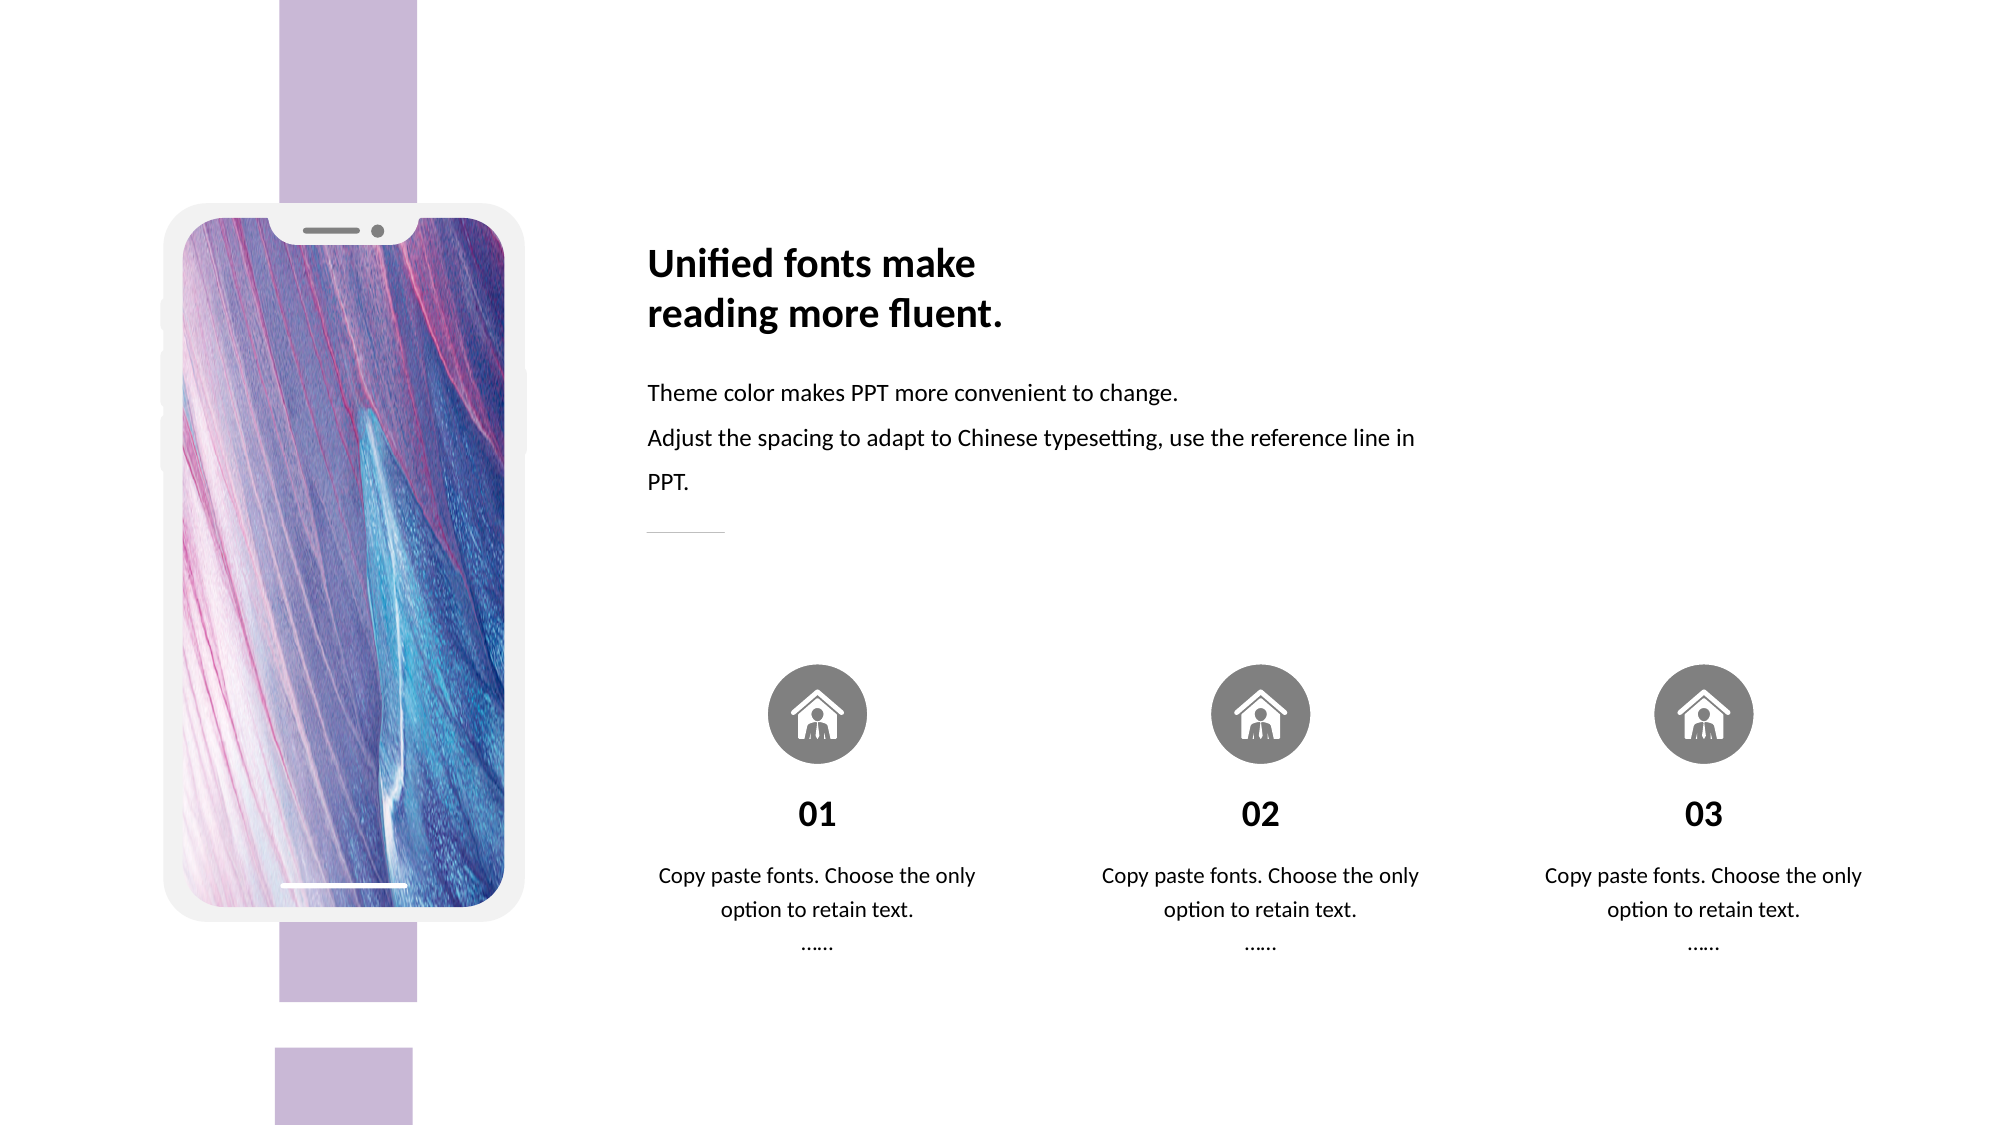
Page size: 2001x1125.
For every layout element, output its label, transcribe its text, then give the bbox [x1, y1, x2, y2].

text_box Theme color makes PPT more convenient to change. Adjust the spacing to adapt to Chinese typesetting, use the reference line in PPT. [632, 342, 1456, 514]
text_box [279, 922, 418, 1003]
text_box [274, 1047, 413, 1125]
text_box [631, 662, 1004, 978]
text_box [1075, 662, 1447, 978]
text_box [160, 203, 527, 922]
text_box Unified fonts make reading more fluent. [632, 203, 1291, 342]
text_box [1518, 662, 1890, 978]
text_box [279, 0, 418, 203]
